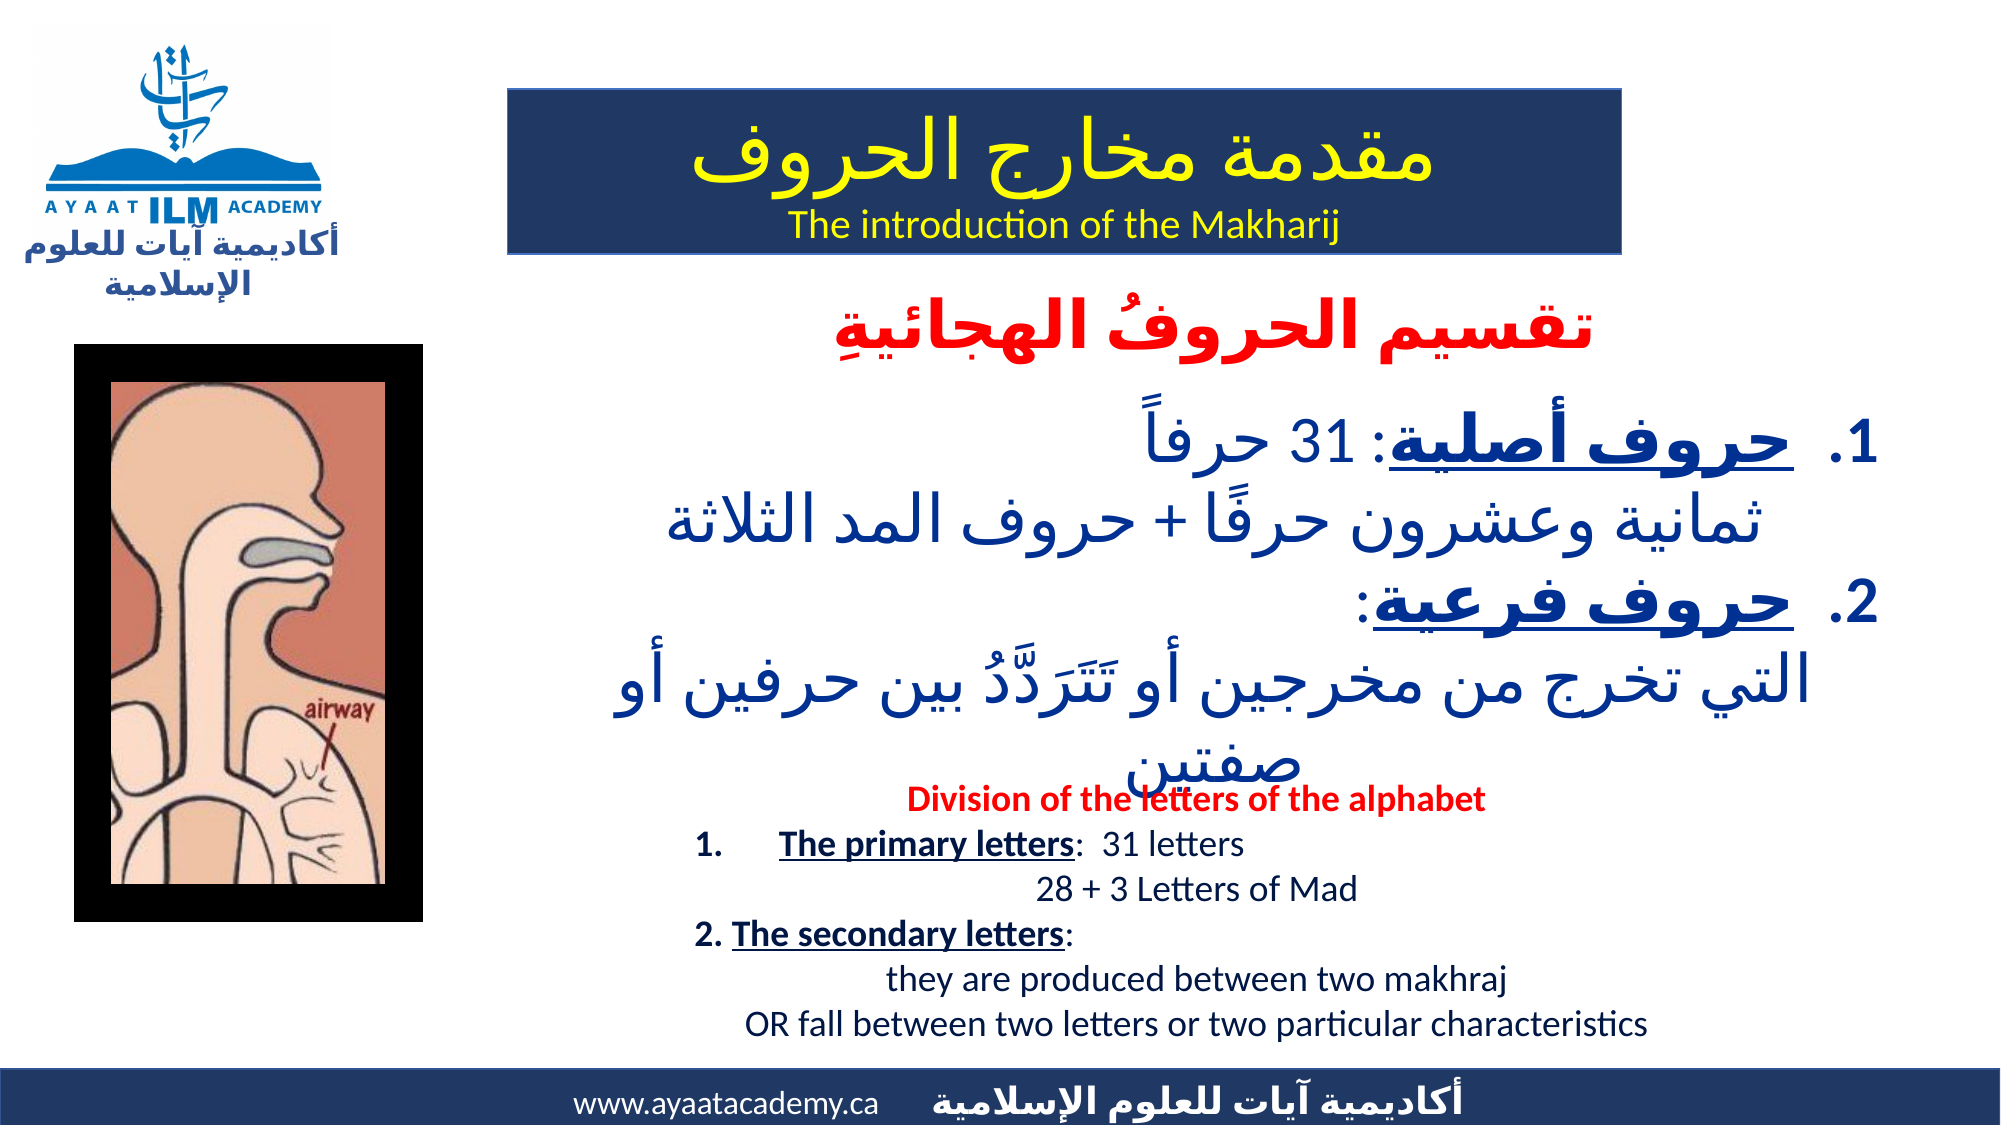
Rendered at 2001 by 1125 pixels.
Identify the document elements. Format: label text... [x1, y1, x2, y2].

picture [110, 381, 386, 885]
text_box تقسيم الحروفُ الهجائيةِ حروف أصلية: 31 حرفاً ثمانية وعشرون حرفًا + حروف المد الثلاثة حروف فرعية: التي تخرج من مخرجين أو تَتَرَدَّدُ بين حرفين أو صفتين [535, 273, 1894, 804]
text_box مقدمة مخارج الحروف The introduction of the Makharij [507, 89, 1622, 254]
picture [32, 21, 332, 241]
text_box Division of the letters of the alphabet The primary letters: 31 letters 28 + 3 Letters of Mad 2. The secondary letters: they are produced between two makhraj OR fall between two letters or two particular characteristics [679, 766, 1715, 1052]
